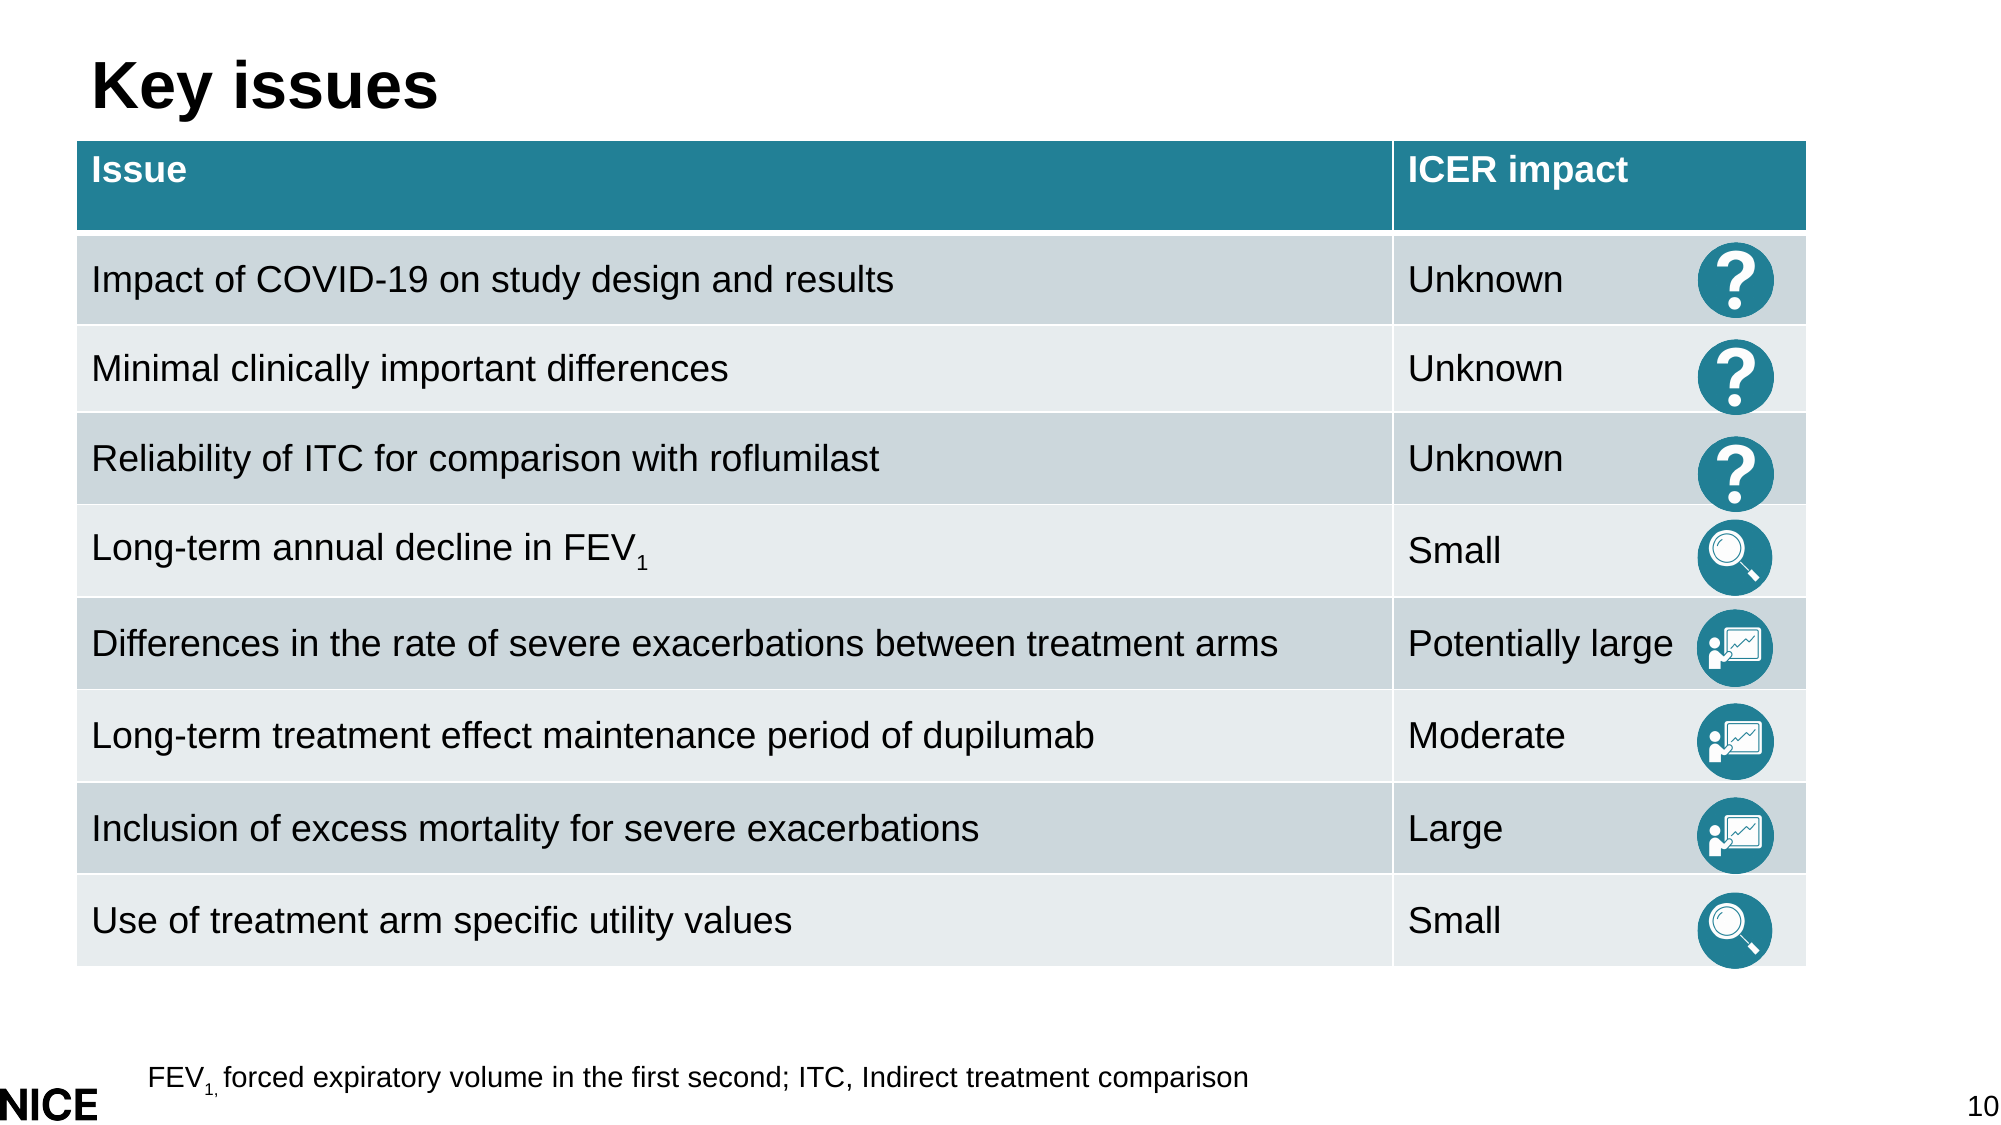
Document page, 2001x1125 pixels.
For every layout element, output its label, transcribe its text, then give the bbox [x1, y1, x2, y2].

table_cell Unknown [1394, 236, 1806, 324]
table_header ICER impact [1394, 141, 1806, 230]
picture [1697, 435, 1774, 513]
table_cell Long-term treatment effect maintenance period of dupilumab [77, 690, 1392, 781]
title Key issues [76, 43, 1923, 141]
picture [1697, 241, 1774, 319]
table_cell Differences in the rate of severe exacerbations between treatment arms [77, 598, 1392, 689]
picture [1696, 519, 1774, 596]
table_cell Long-term annual decline in FEV1 [77, 505, 1392, 596]
table_cell Moderate [1394, 690, 1806, 781]
table_cell Potentially large [1394, 598, 1806, 689]
picture [1697, 338, 1774, 416]
table_cell Use of treatment arm specific utility values [77, 875, 1392, 966]
table_cell Small [1394, 875, 1806, 966]
table_cell Unknown [1394, 326, 1806, 411]
table_cell Impact of COVID-19 on study design and results [77, 236, 1392, 324]
table_cell Large [1394, 783, 1806, 873]
picture [1696, 892, 1774, 969]
picture [1697, 797, 1774, 875]
table_cell Minimal clinically important differences [77, 326, 1392, 411]
picture [1696, 609, 1774, 687]
picture [0, 1088, 97, 1121]
table_cell Unknown [1394, 413, 1806, 504]
table_cell Inclusion of excess mortality for severe exacerbations [77, 783, 1392, 873]
table_cell Reliability of ITC for comparison with roflumilast [77, 413, 1392, 504]
picture [1697, 703, 1774, 780]
table_header Issue [77, 141, 1392, 230]
table_cell Small [1394, 505, 1806, 596]
text_box FEV1, forced expiratory volume in the first second; ITC, Indirect treatment comparison [132, 1051, 1941, 1125]
